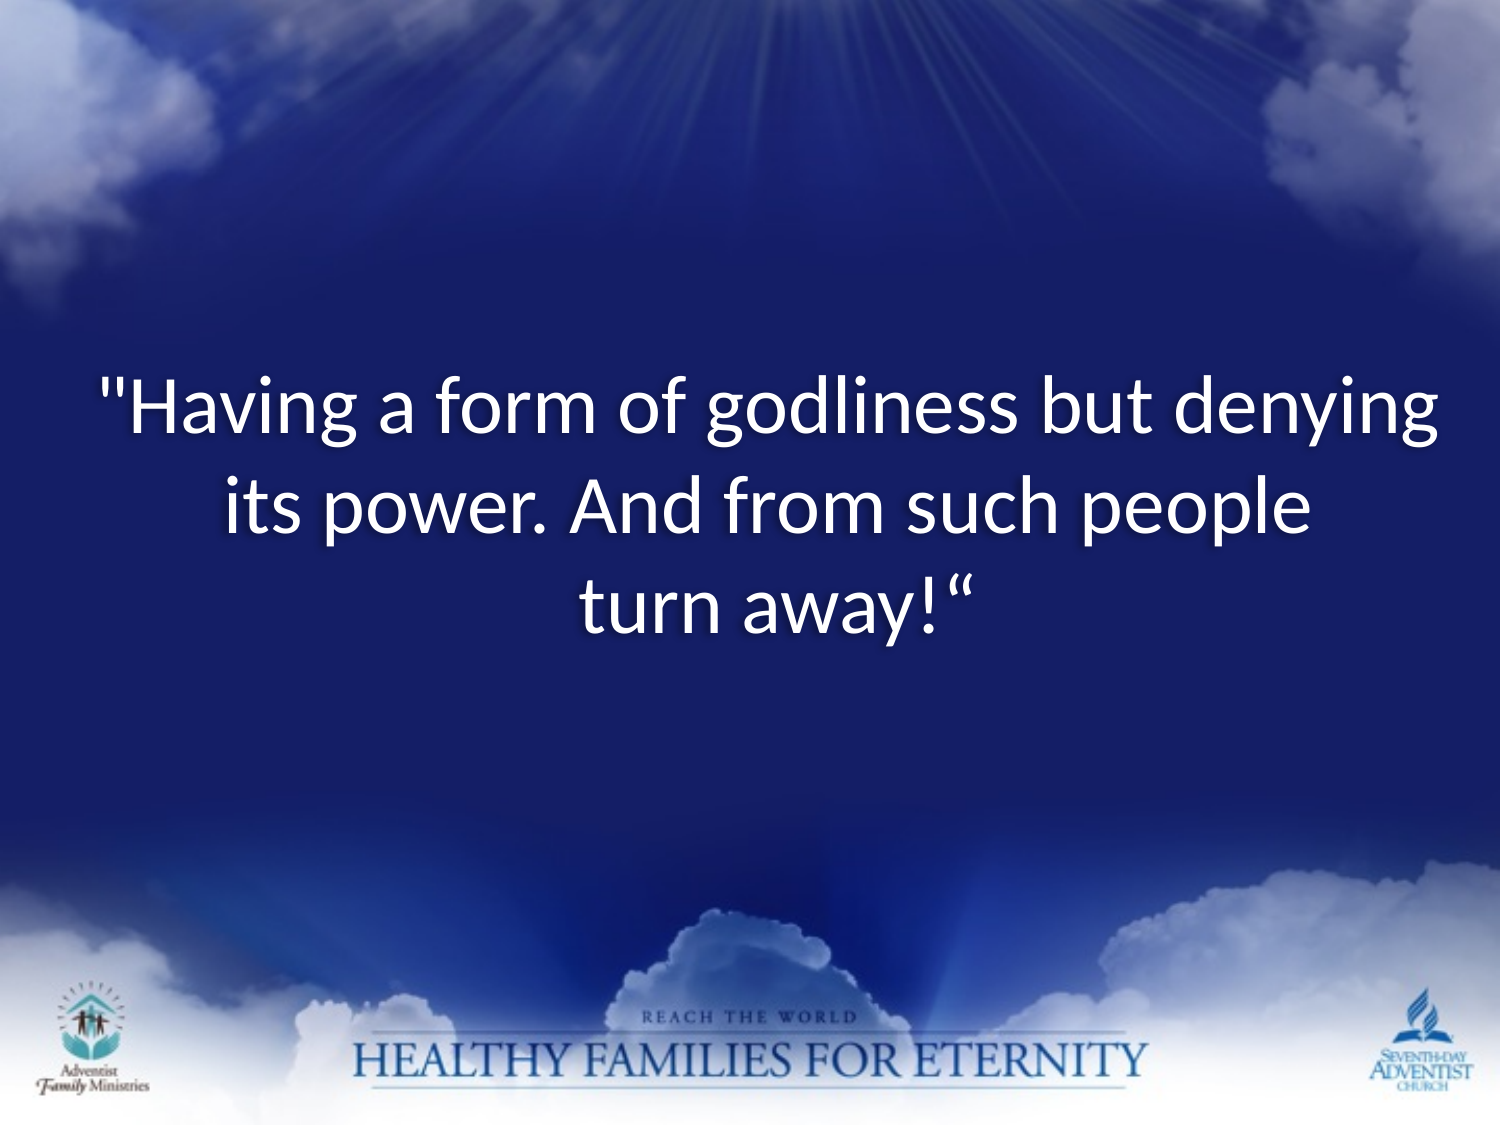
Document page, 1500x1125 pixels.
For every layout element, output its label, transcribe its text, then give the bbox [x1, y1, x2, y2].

picture [0, 0, 1500, 1125]
text_box [7, 24, 1420, 141]
text_box "Having a form of godliness but denying its power. And from such people turn away!“ 2 Timothy 3:1-5 [62, 162, 1475, 1125]
